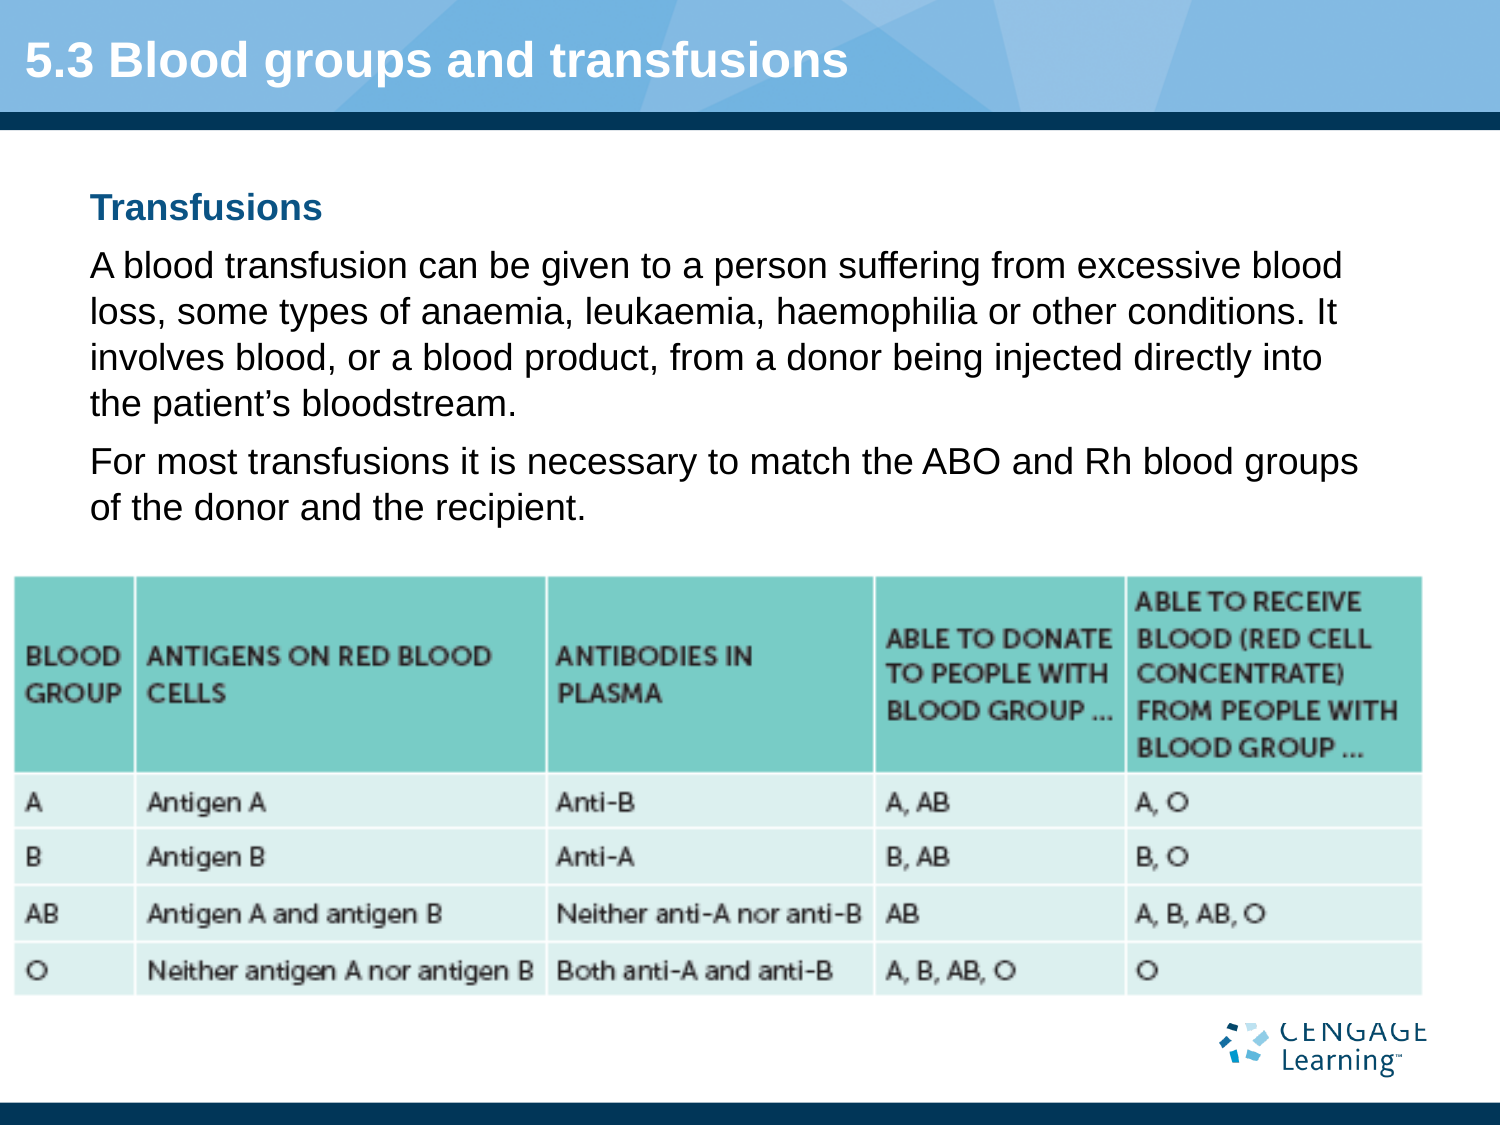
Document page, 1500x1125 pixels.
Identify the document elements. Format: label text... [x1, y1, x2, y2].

text_box Transfusions A blood transfusion can be given to a person suffering from excessive blood loss, some types of anaemia, leukaemia, haemophilia or other conditions. It involves blood, or a blood product, from a donor being injected directly into the patient’s bloodstream. For most transfusions it is necessary to match the ABO and Rh blood groups of the donor and the recipient. [75, 174, 1375, 536]
title 5.3 Blood groups and transfusions [24, 24, 1263, 100]
picture [0, 559, 1450, 1101]
picture [0, 0, 1500, 112]
